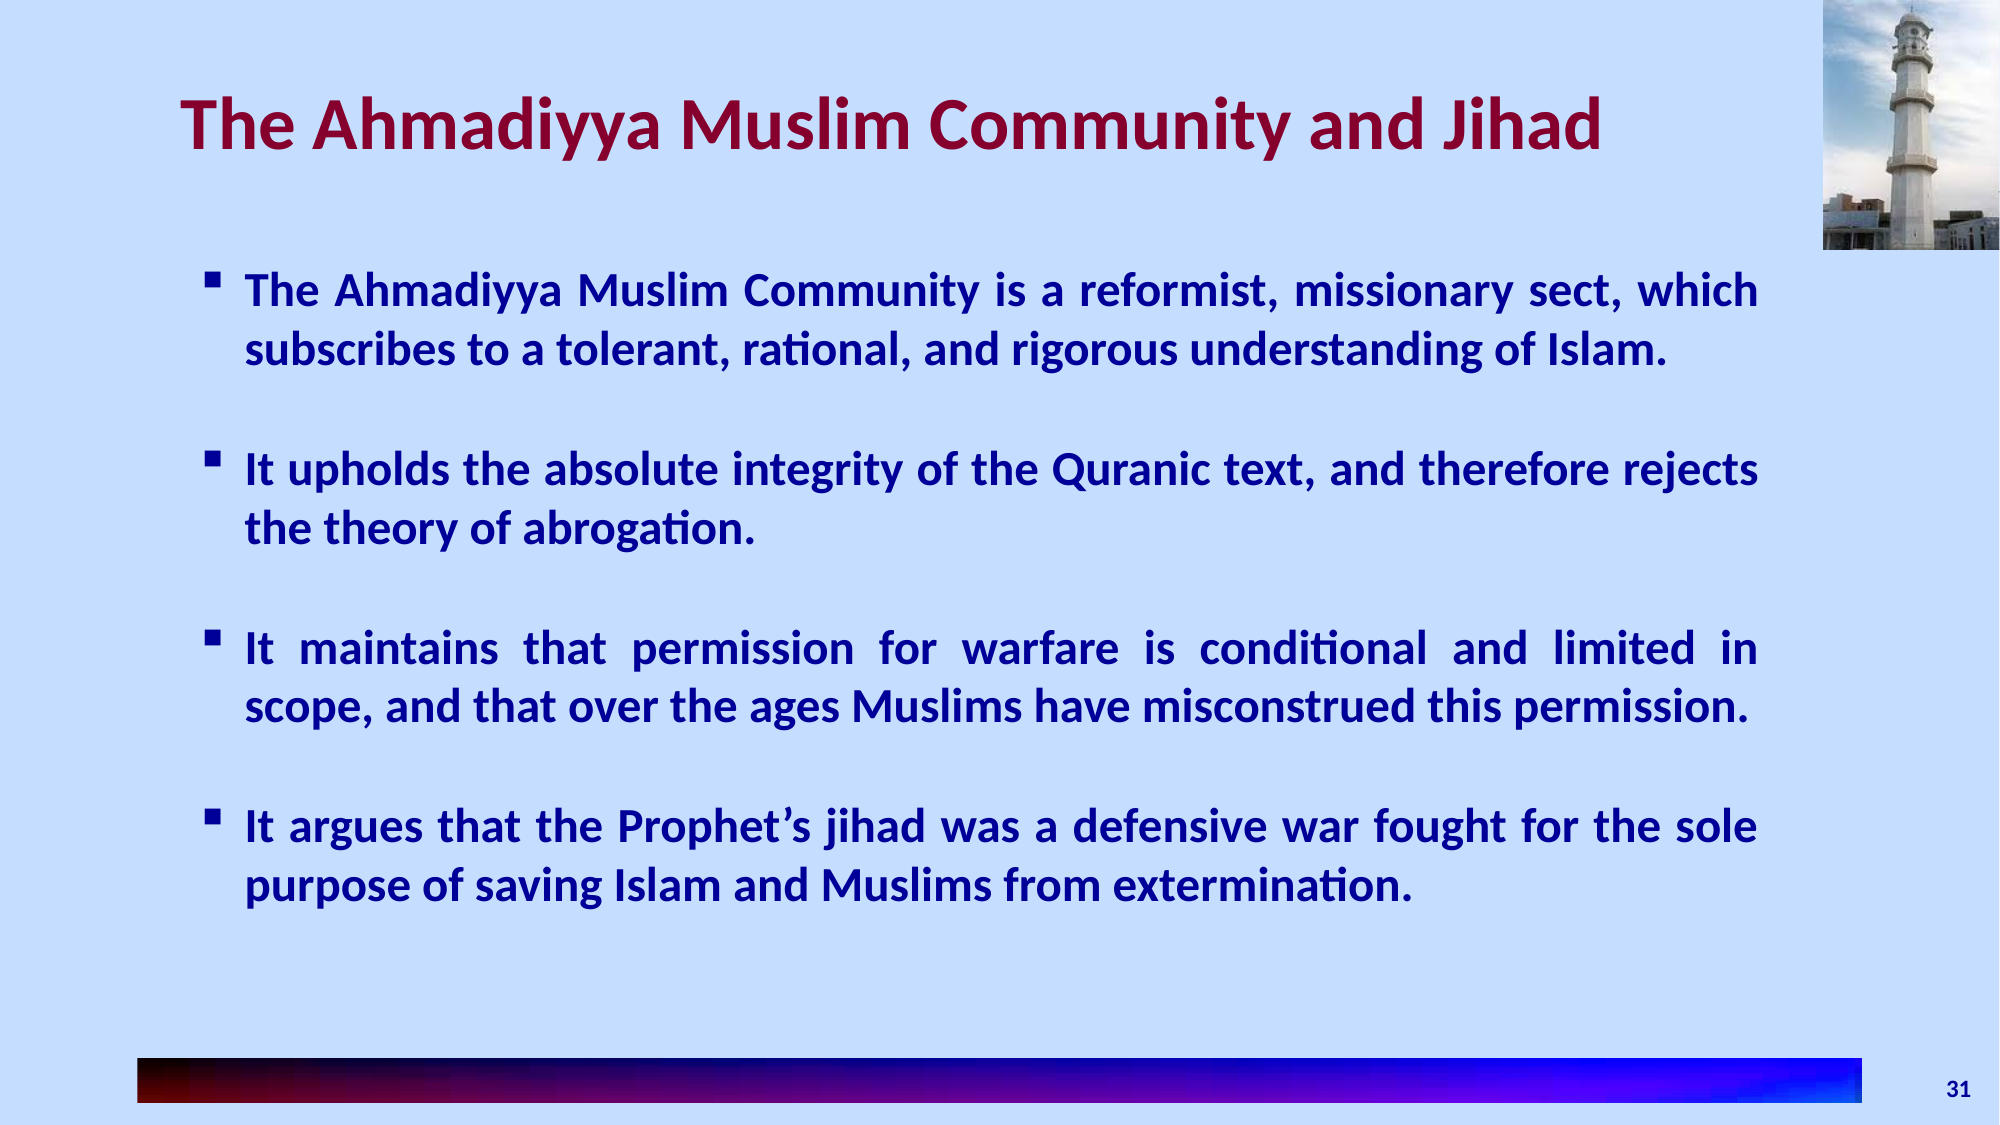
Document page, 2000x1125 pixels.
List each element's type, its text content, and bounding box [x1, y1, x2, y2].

slide_number 31 [1911, 1050, 1987, 1125]
picture [137, 1058, 1862, 1103]
picture [1823, 0, 2000, 250]
title The Ahmadiyya Muslim Community and Jihad [165, 42, 1652, 208]
list The Ahmadiyya Muslim Community is a reformist, missionary sect, which subscribes to a tolerant, rational, and rigorous understanding of Islam. It upholds the absolute integrity of the Quranic text, and therefore rejects the theory of abrogation. It maintains that permission for warfare is conditional and limited in scope, and that over the ages Muslims have misconstrued this permission. It argues that the Prophet’s jihad was a defensive war fought for the sole purpose of saving Islam and Muslims from extermination. [185, 249, 1775, 1034]
